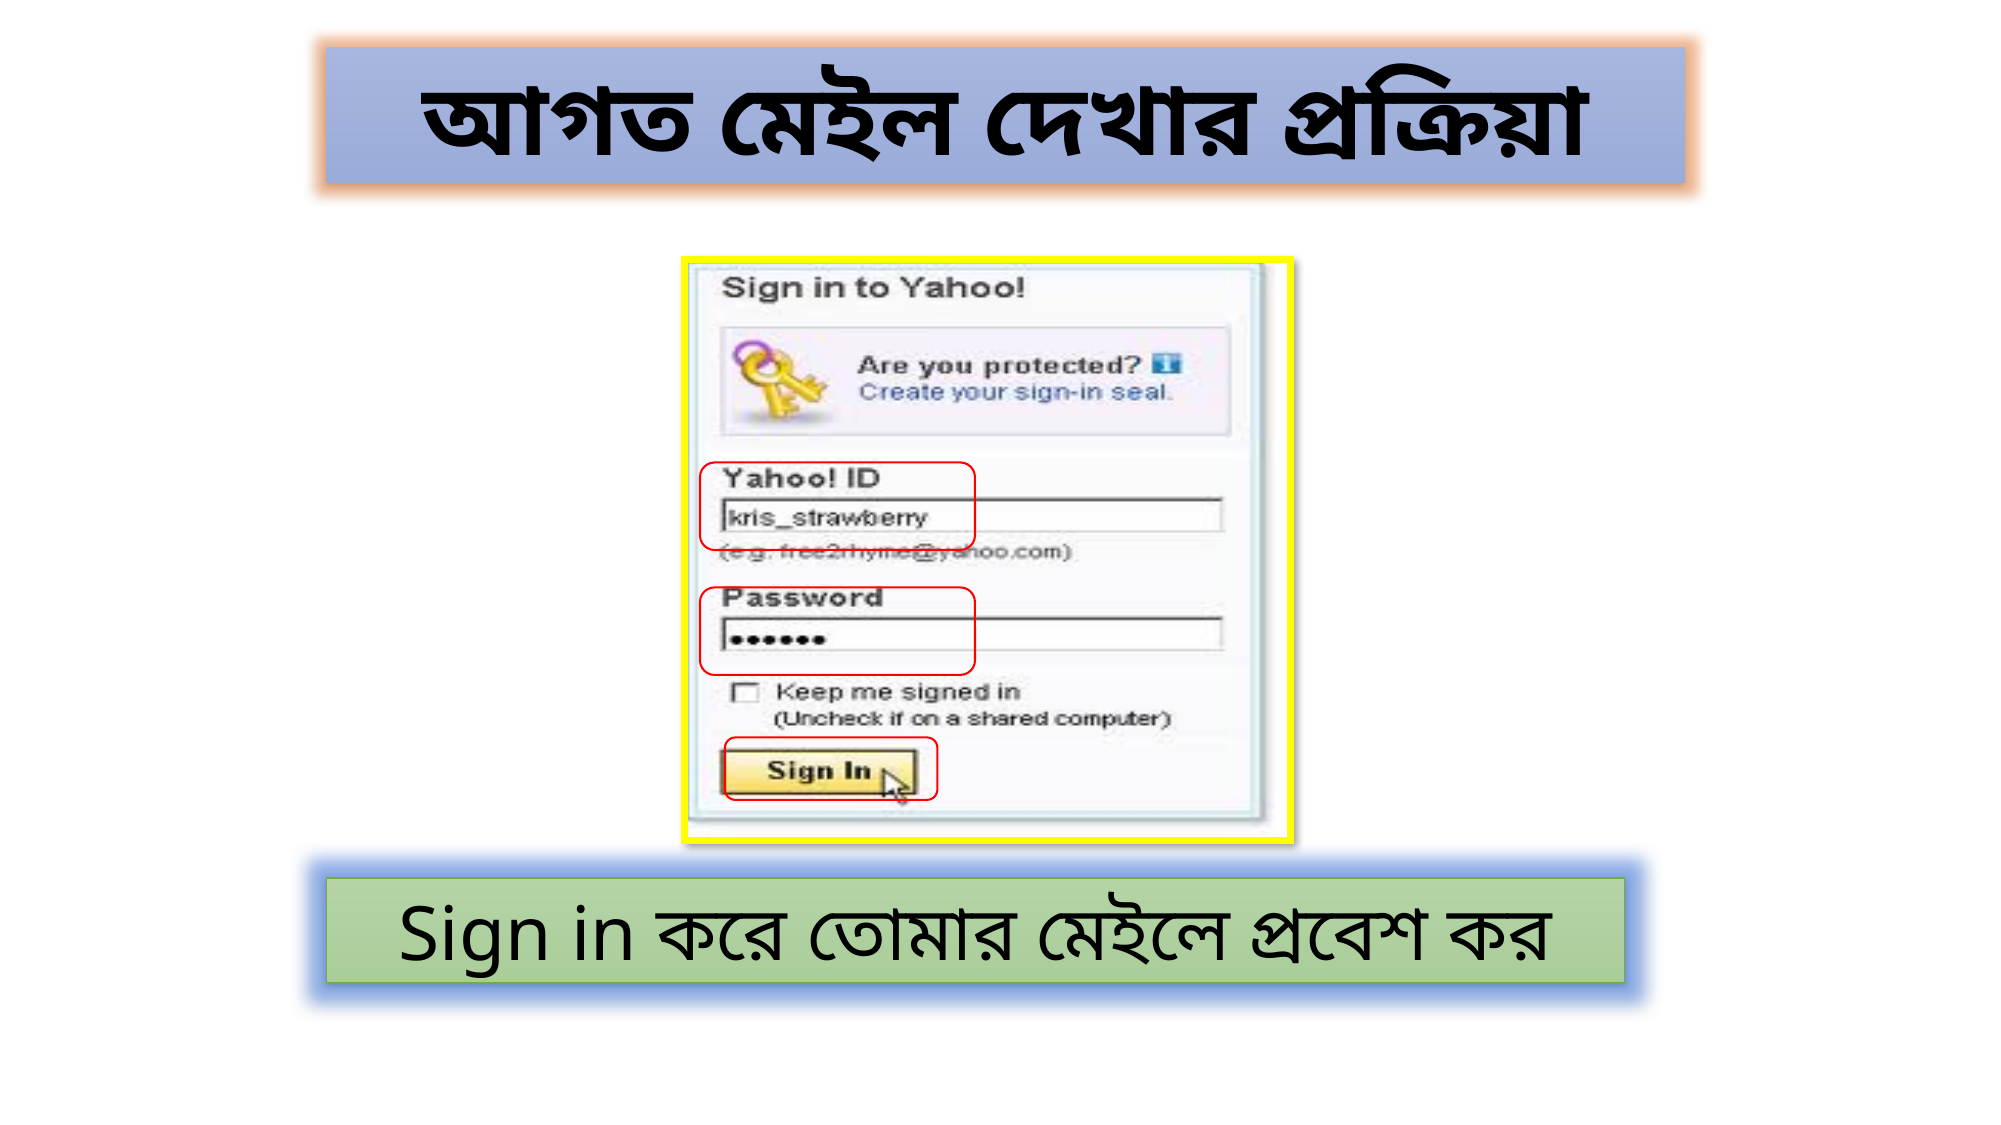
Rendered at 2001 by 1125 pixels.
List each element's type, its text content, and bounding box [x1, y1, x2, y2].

picture [687, 262, 1288, 838]
text_box Sign in করে তোমার মেইলে প্রবেশ কর [326, 877, 1625, 983]
text_box আগত মেইল দেখার প্রক্রিয়া [326, 47, 1686, 183]
text_box [249, 0, 1738, 116]
